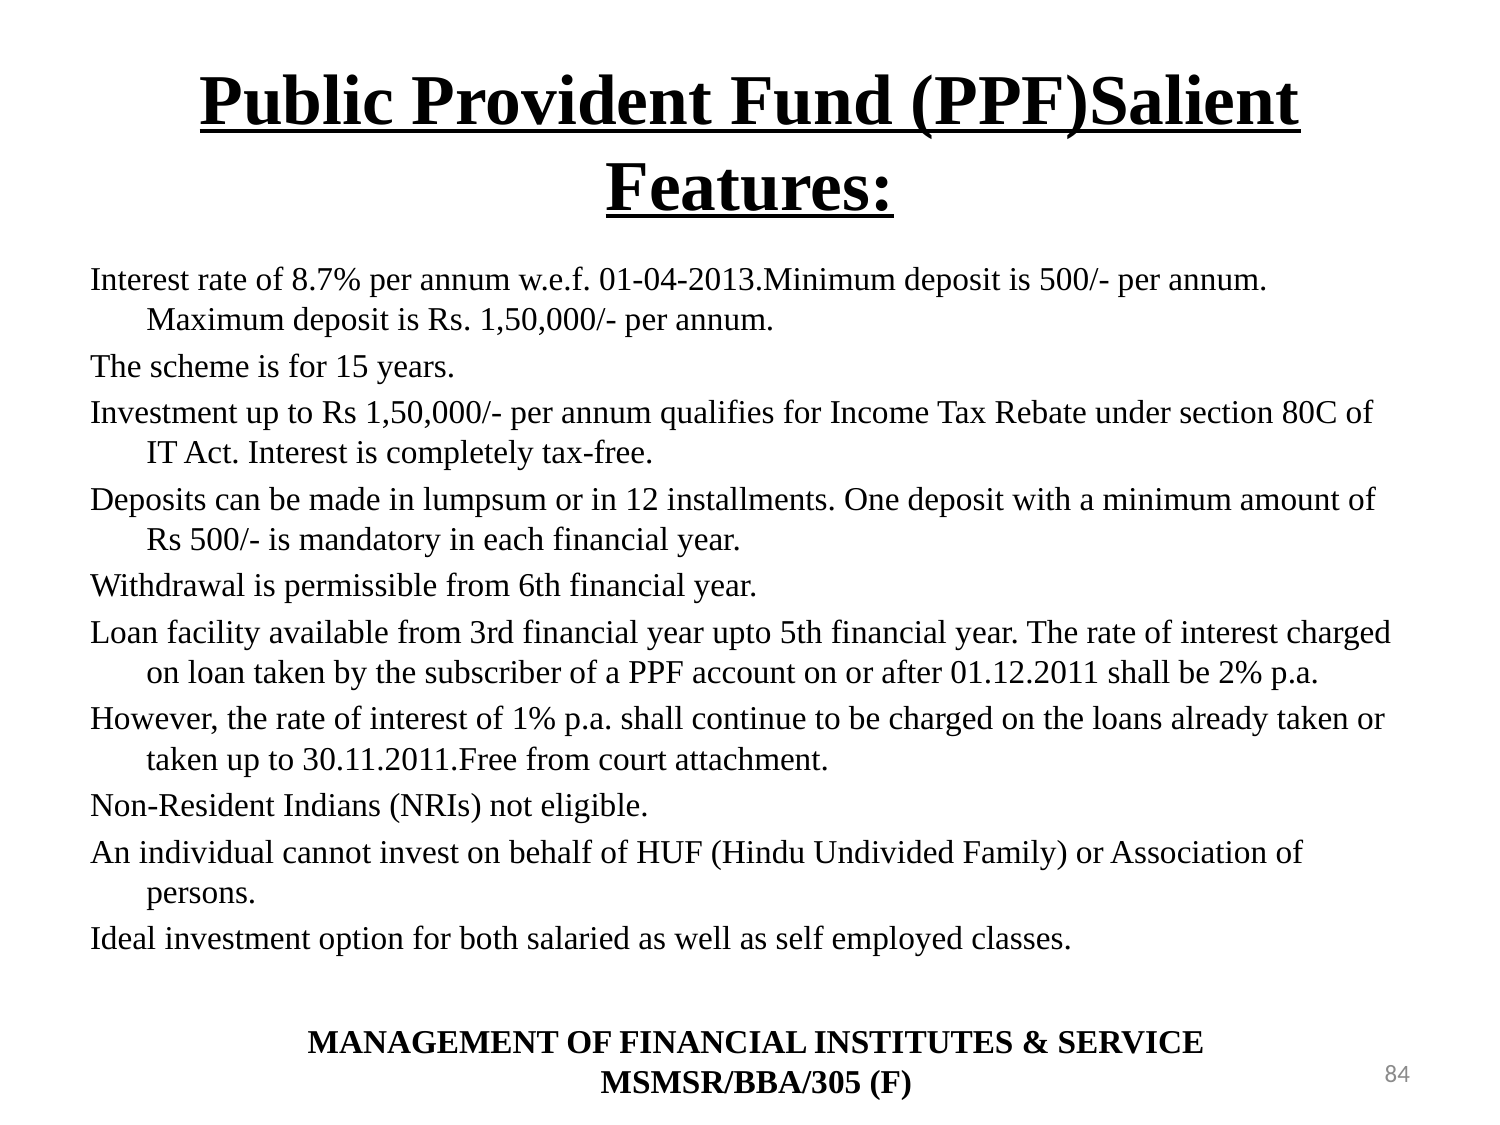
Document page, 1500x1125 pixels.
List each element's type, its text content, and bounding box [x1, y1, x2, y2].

list Interest rate of 8.7% per annum w.e.f. 01-04-2013.Minimum deposit is 500/- per annum. Maximum deposit is Rs. 1,50,000/- per annum. The scheme is for 15 years. Investment up to Rs 1,50,000/- per annum qualifies for Income Tax Rebate under section 80C of IT Act. Interest is completely tax-free. Deposits can be made in lumpsum or in 12 installments. One deposit with a minimum amount of Rs 500/- is mandatory in each financial year. Withdrawal is permissible from 6th financial year. Loan facility available from 3rd financial year upto 5th financial year. The rate of interest charged on loan taken by the subscriber of a PPF account on or after 01.12.2011 shall be 2% p.a. However, the rate of interest of 1% p.a. shall continue to be charged on the loans already taken or taken up to 30.11.2011.Free from court attachment. Non-Resident Indians (NRIs) not eligible. An individual cannot invest on behalf of HUF (Hindu Undivided Family) or Association of persons. Ideal investment option for both salaried as well as self employed classes. [75, 249, 1425, 993]
title Public Provident Fund (PPF)Salient Features: [75, 45, 1425, 233]
slide_number 84 [1074, 1042, 1425, 1103]
text_box MANAGEMENT OF FINANCIAL INSTITUTES & SERVICE MSMSR/BBA/305 (F) [125, 1012, 1388, 1107]
